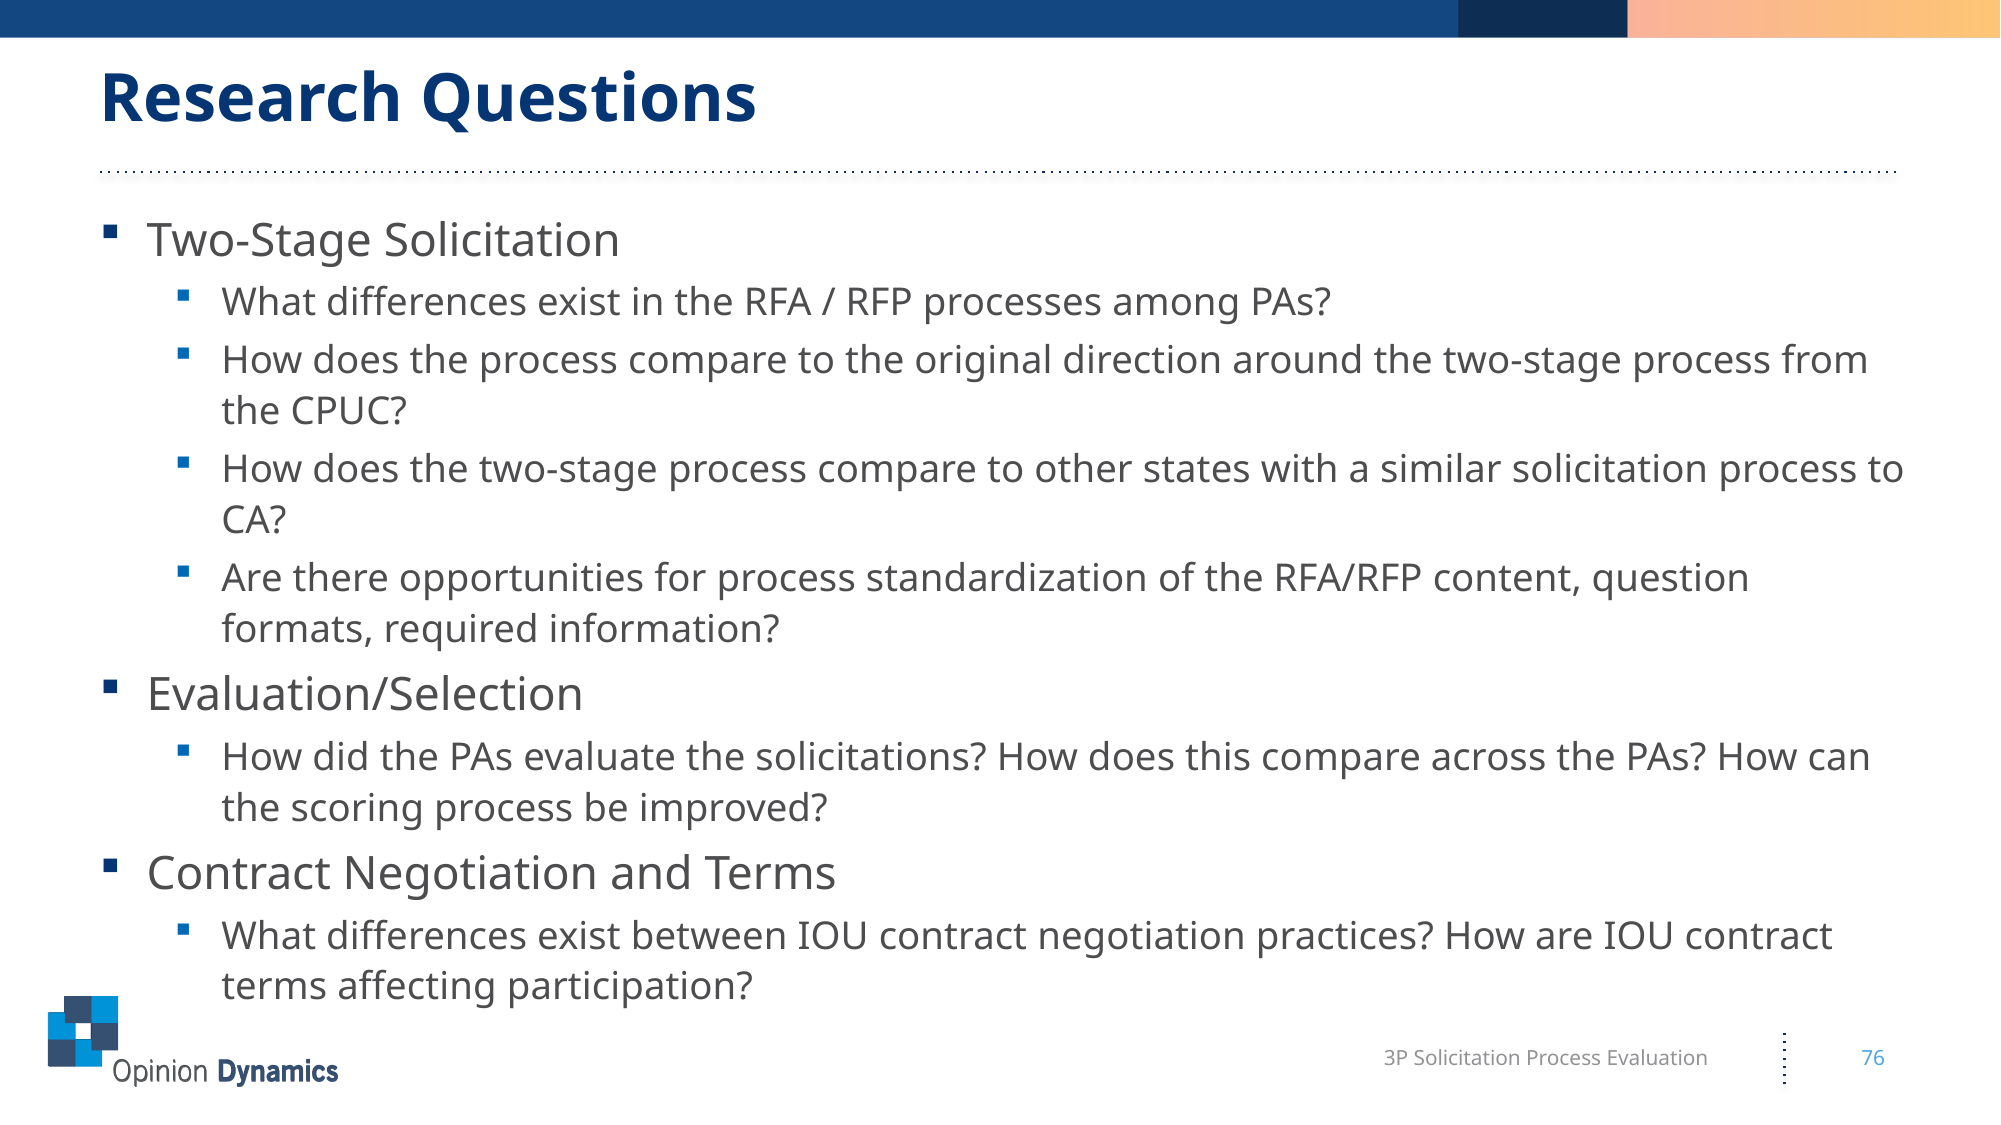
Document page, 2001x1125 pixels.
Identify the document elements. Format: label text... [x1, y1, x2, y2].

list Two-Stage Solicitation What differences exist in the RFA / RFP processes among PAs? How does the process compare to the original direction around the two-stage process from the CPUC? How does the two-stage process compare to other states with a similar solicitation process to CA? Are there opportunities for process standardization of the RFA/RFP content, question formats, required information? Evaluation/Selection How did the PAs evaluate the solicitations? How does this compare across the PAs? How can the scoring process be improved? Contract Negotiation and Terms What differences exist between IOU contract negotiation practices? How are IOU contract terms affecting participation? [99, 204, 1924, 1012]
slide_number 76 [1809, 1031, 1900, 1086]
title Research Questions [99, 52, 1900, 148]
picture [0, 0, 2000, 1125]
footer 3P Solicitation Process Evaluation [1080, 1031, 1724, 1084]
